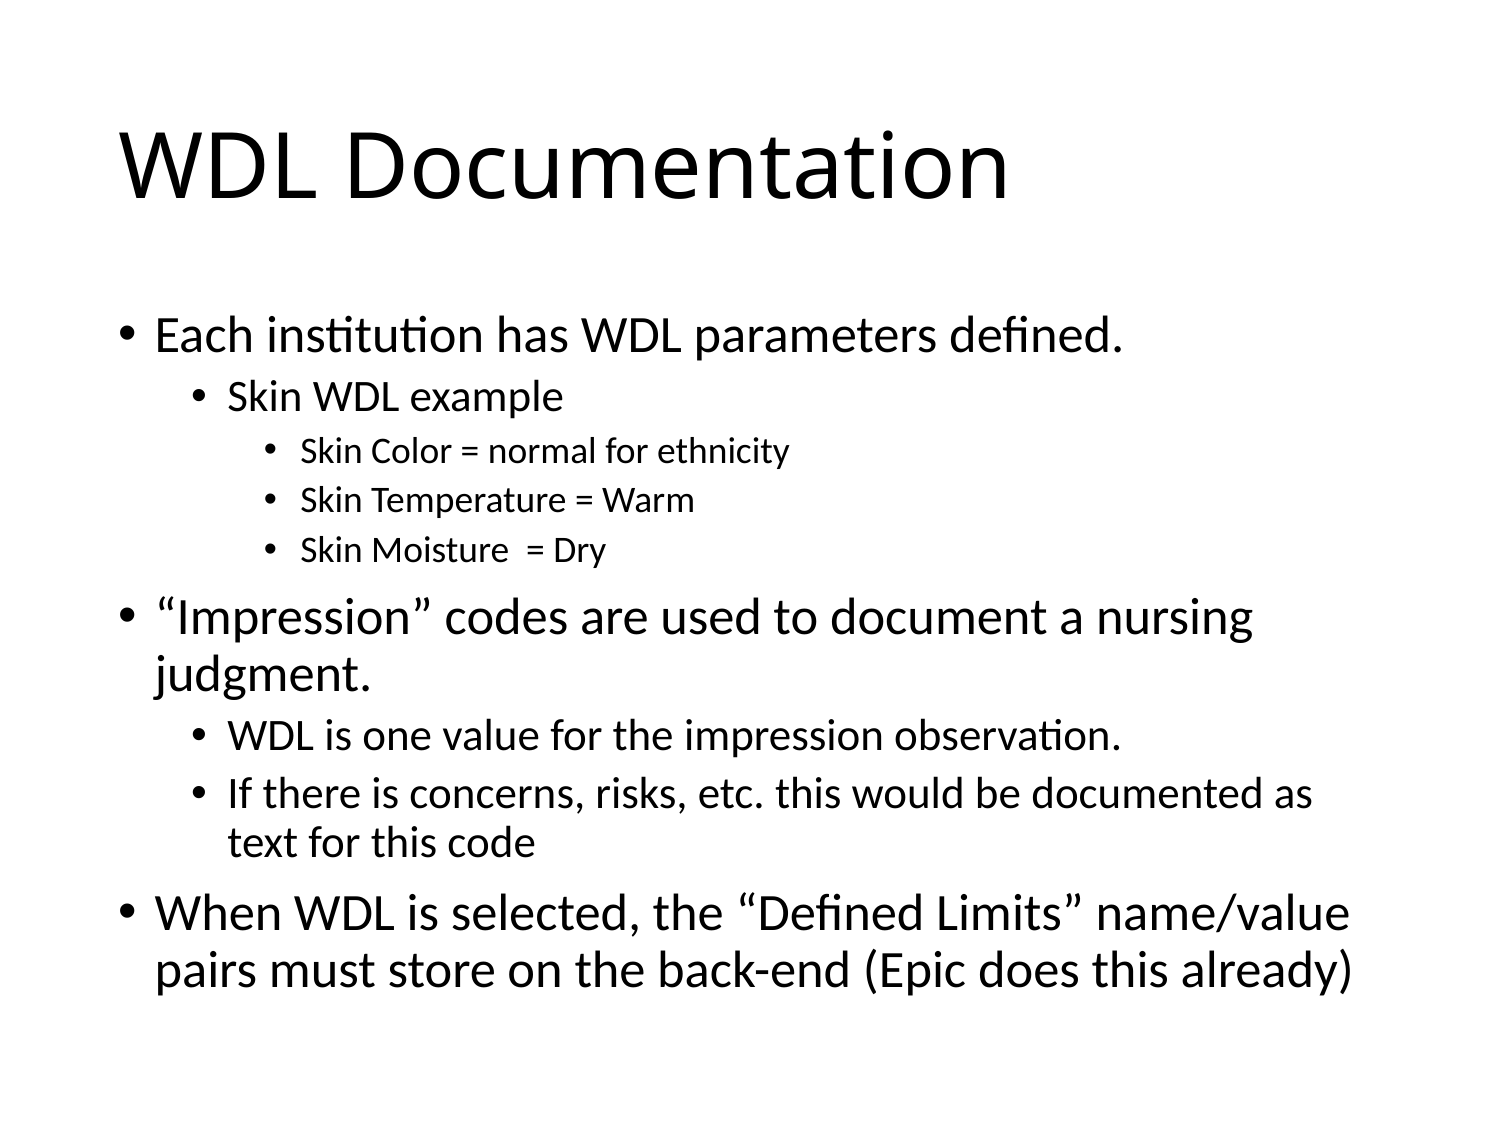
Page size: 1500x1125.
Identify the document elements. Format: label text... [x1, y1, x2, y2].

list Each institution has WDL parameters defined. Skin WDL example Skin Color = normal for ethnicity Skin Temperature = Warm Skin Moisture = Dry “Impression” codes are used to document a nursing judgment. WDL is one value for the impression observation. If there is concerns, risks, etc. this would be documented as text for this code When WDL is selected, the “Defined Limits” name/value pairs must store on the back-end (Epic does this already) [103, 299, 1397, 1014]
title WDL Documentation [103, 59, 1397, 278]
